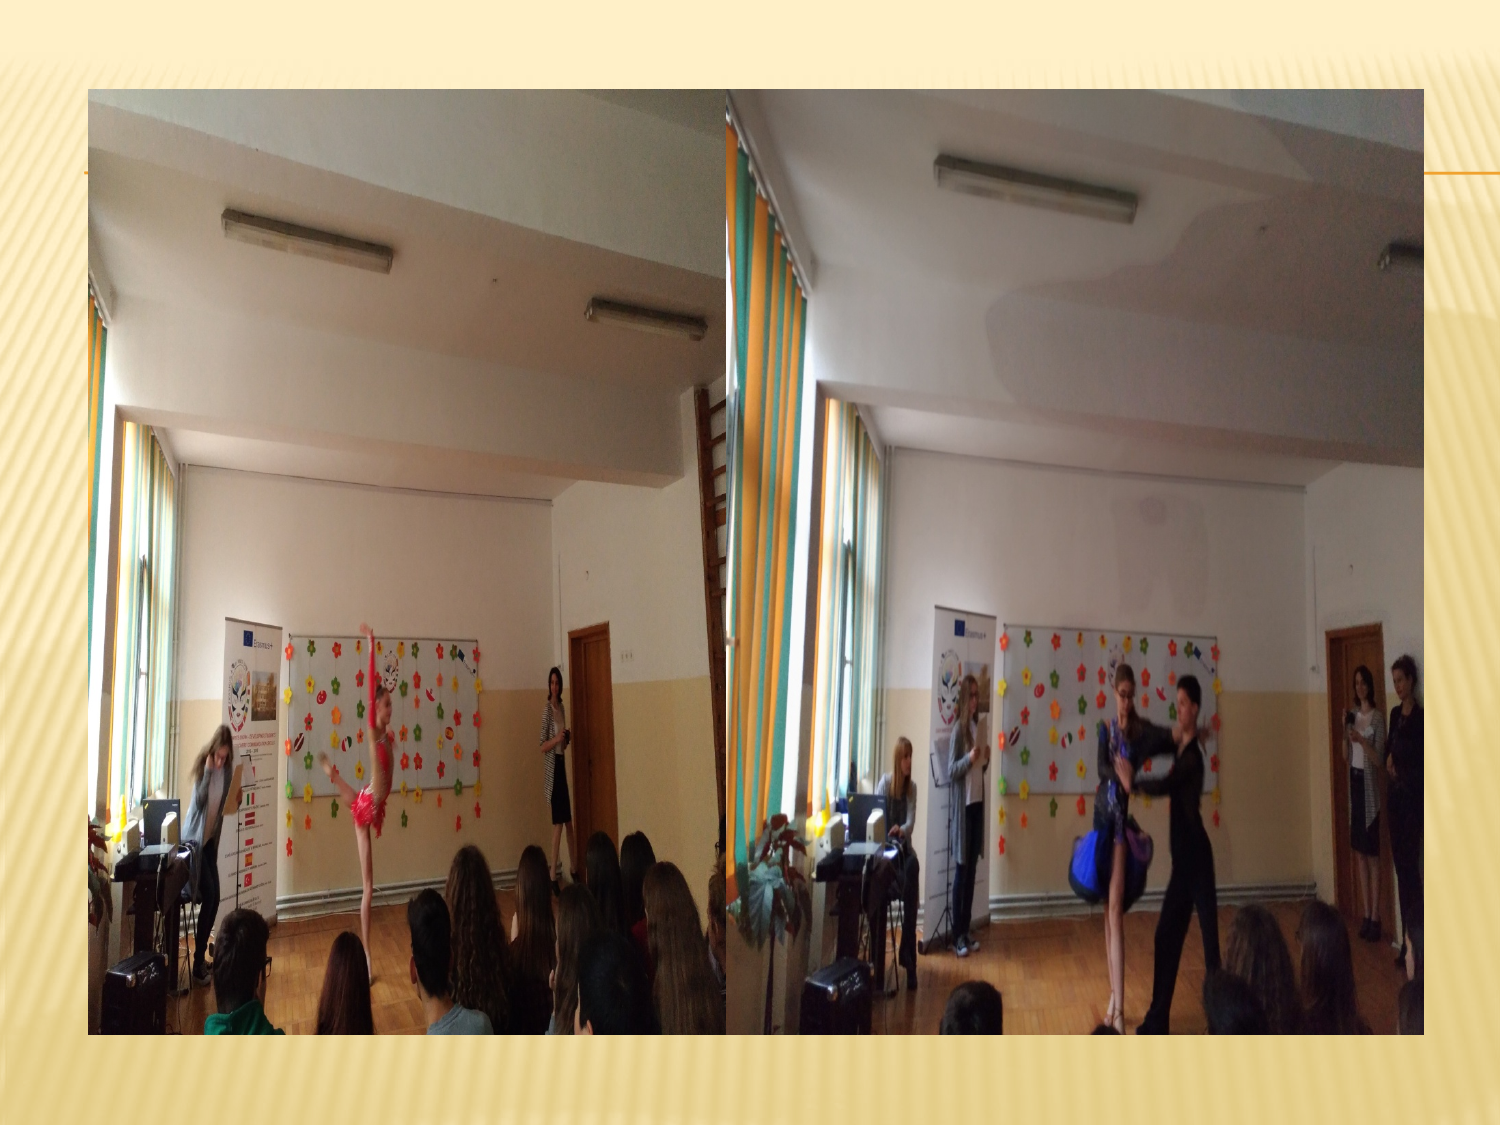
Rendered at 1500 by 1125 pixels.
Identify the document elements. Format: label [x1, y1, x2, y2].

picture [726, 89, 1424, 1036]
list [88, 89, 724, 1036]
